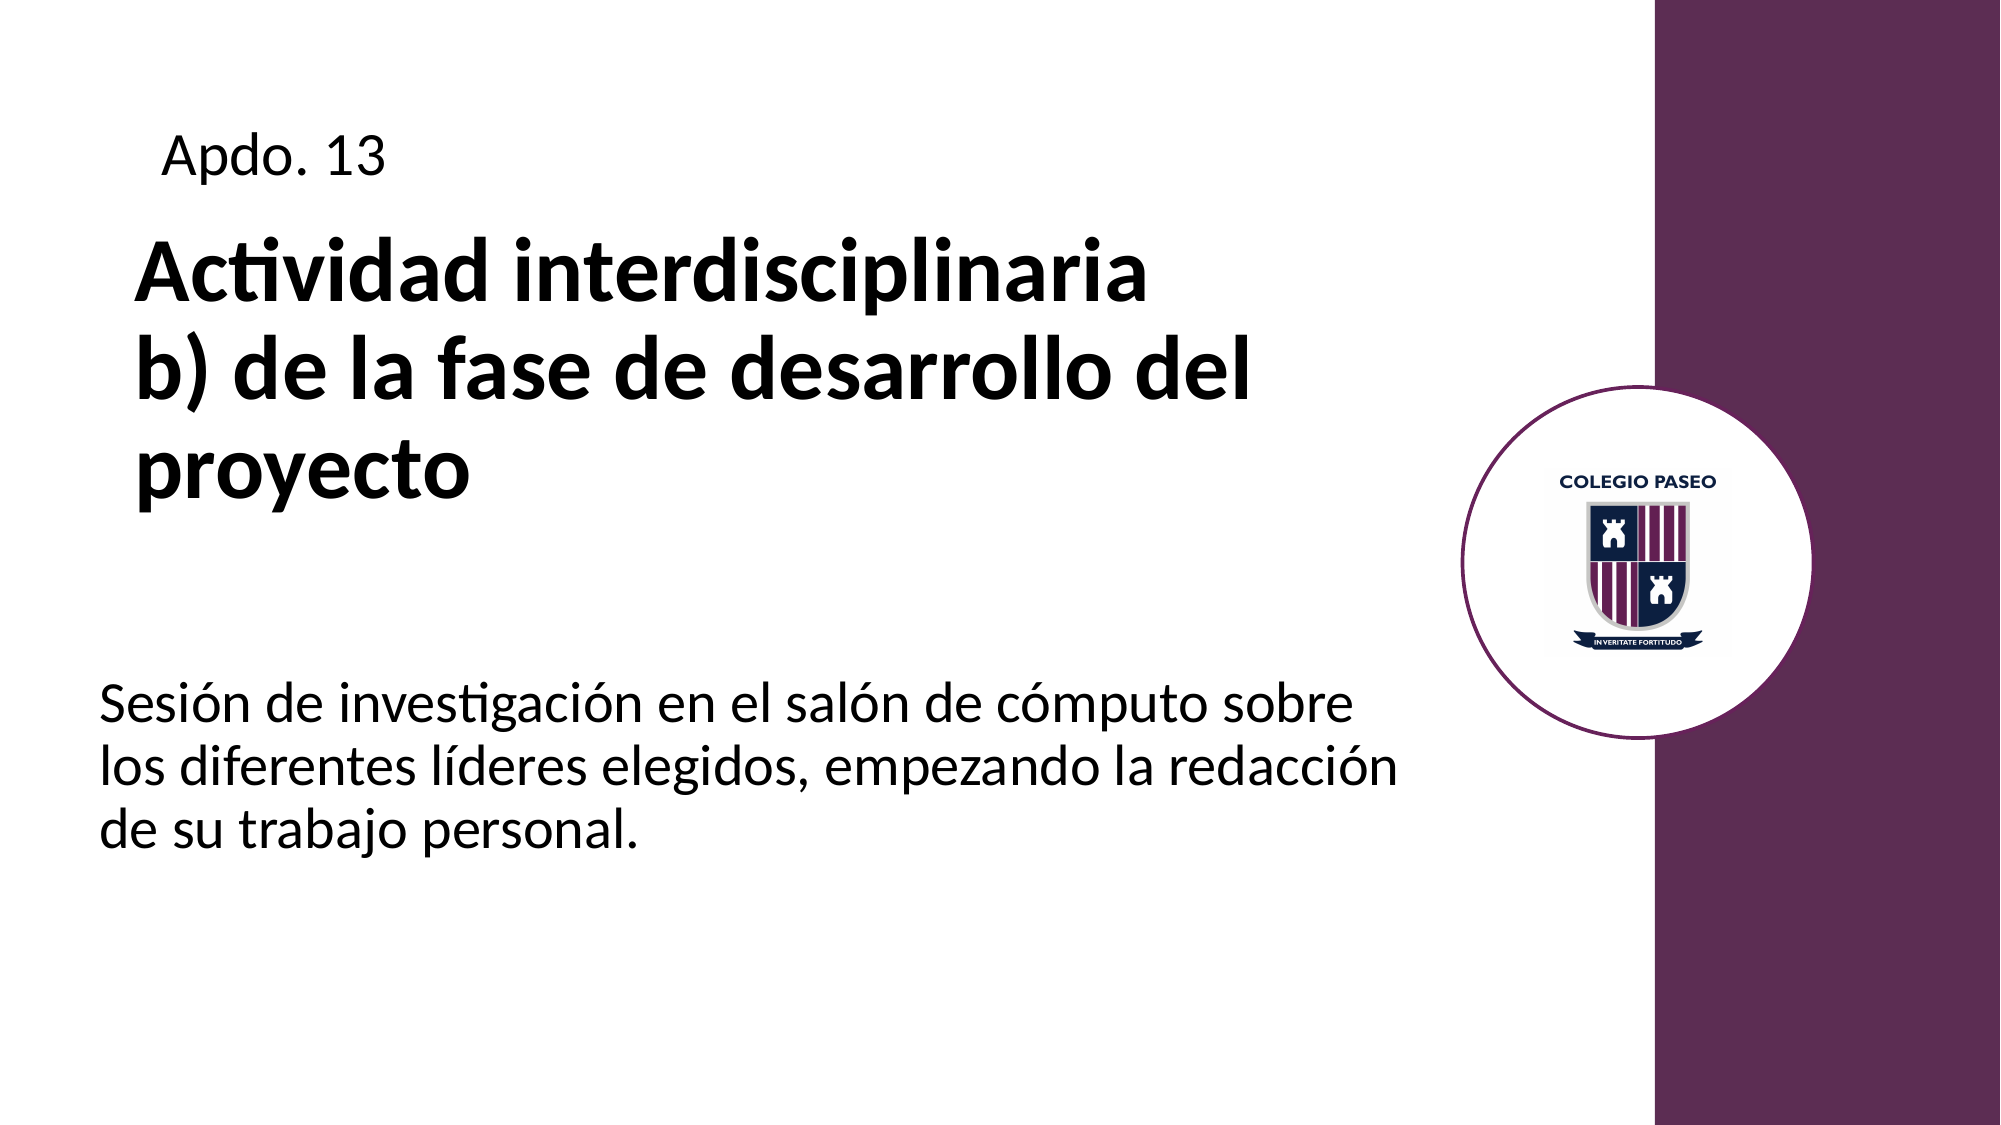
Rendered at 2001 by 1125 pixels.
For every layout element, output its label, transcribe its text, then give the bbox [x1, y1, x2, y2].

text_box Apdo. 13 [146, 99, 412, 212]
text_box [1654, 0, 2000, 1125]
title Actividad interdisciplinaria b) de la fase de desarrollo del proyecto [119, 259, 1408, 507]
text_box [1462, 386, 1814, 739]
list Sesión de investigación en el salón de cómputo sobre los diferentes líderes elegidos, empezando la redacción de su trabajo personal. [84, 507, 1443, 1026]
picture [1544, 468, 1732, 657]
